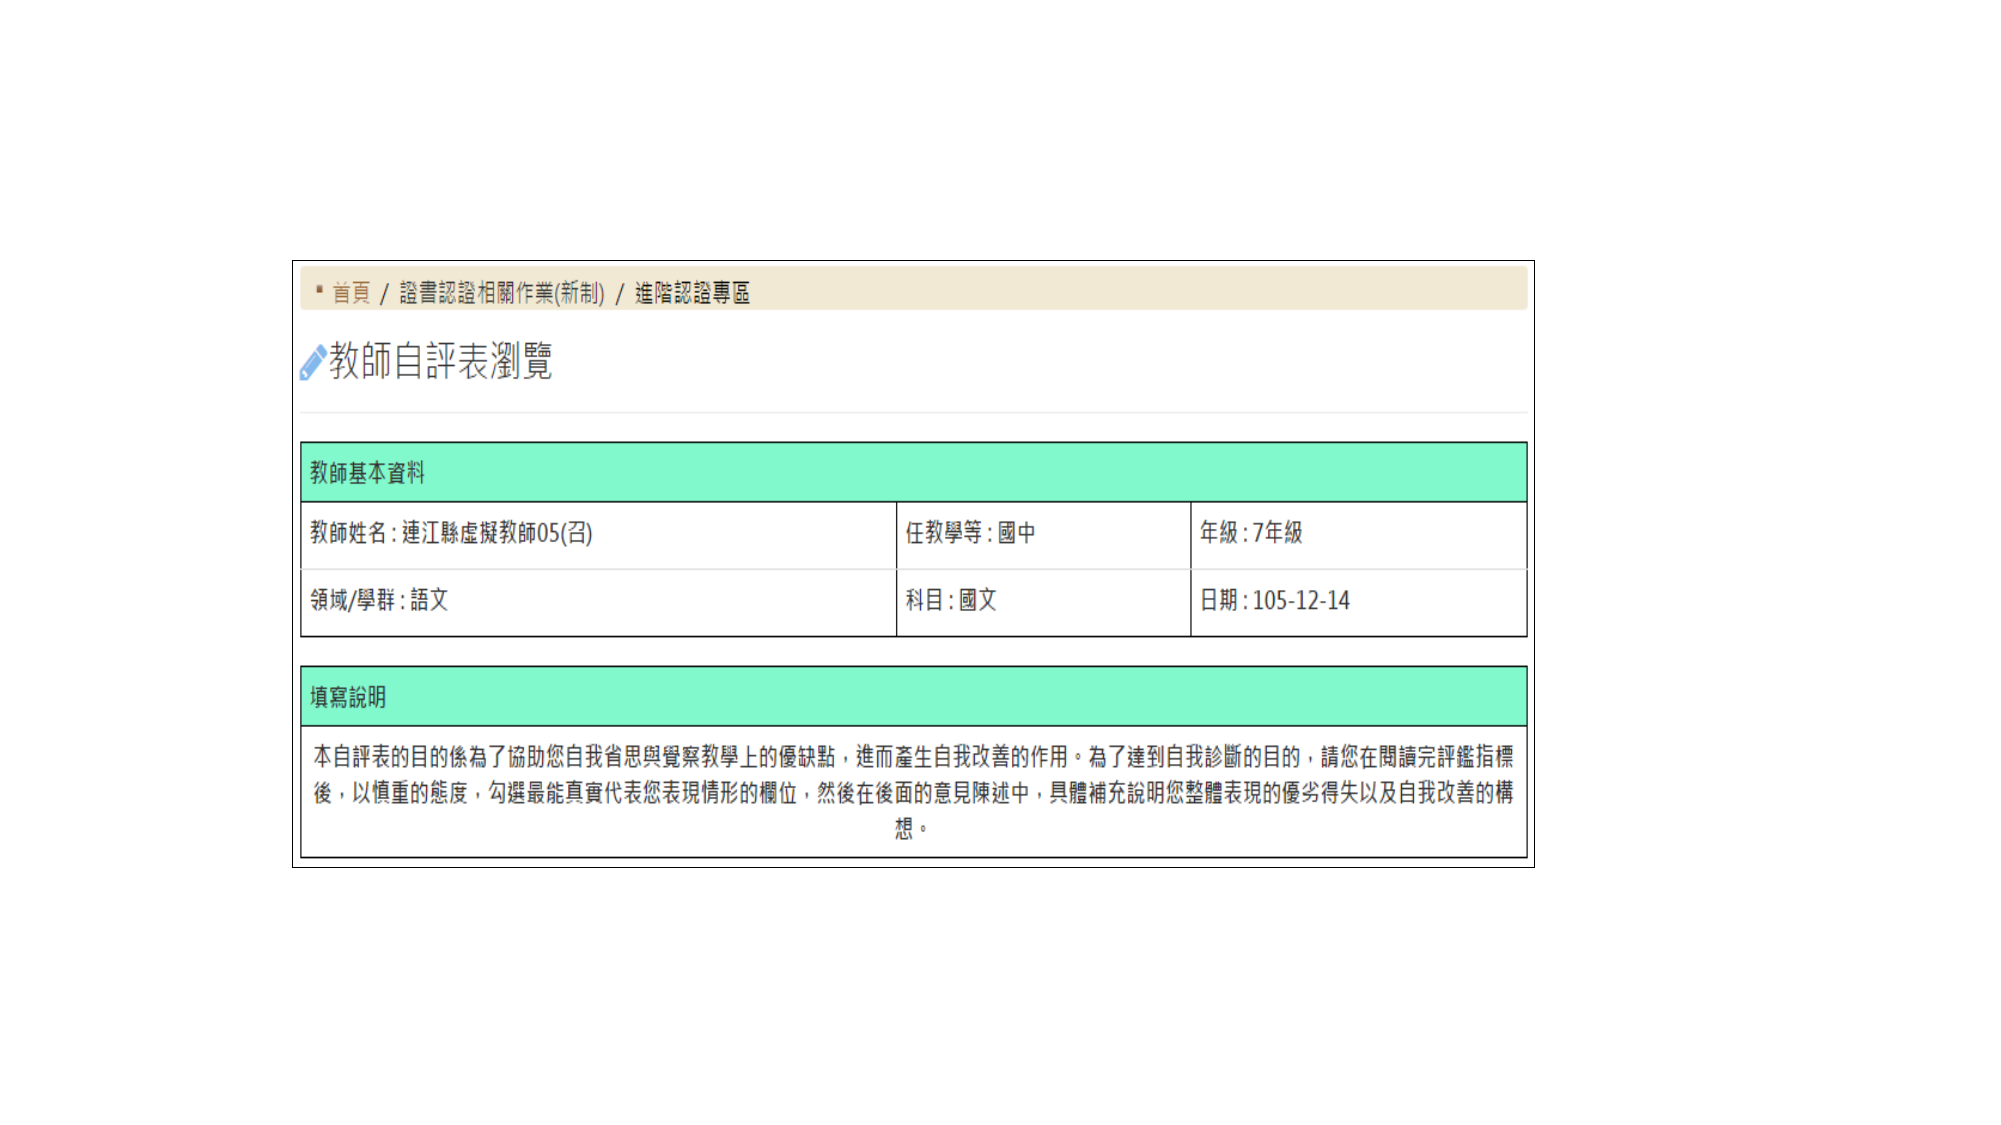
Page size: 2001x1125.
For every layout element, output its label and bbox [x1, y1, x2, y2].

picture [292, 260, 1535, 868]
